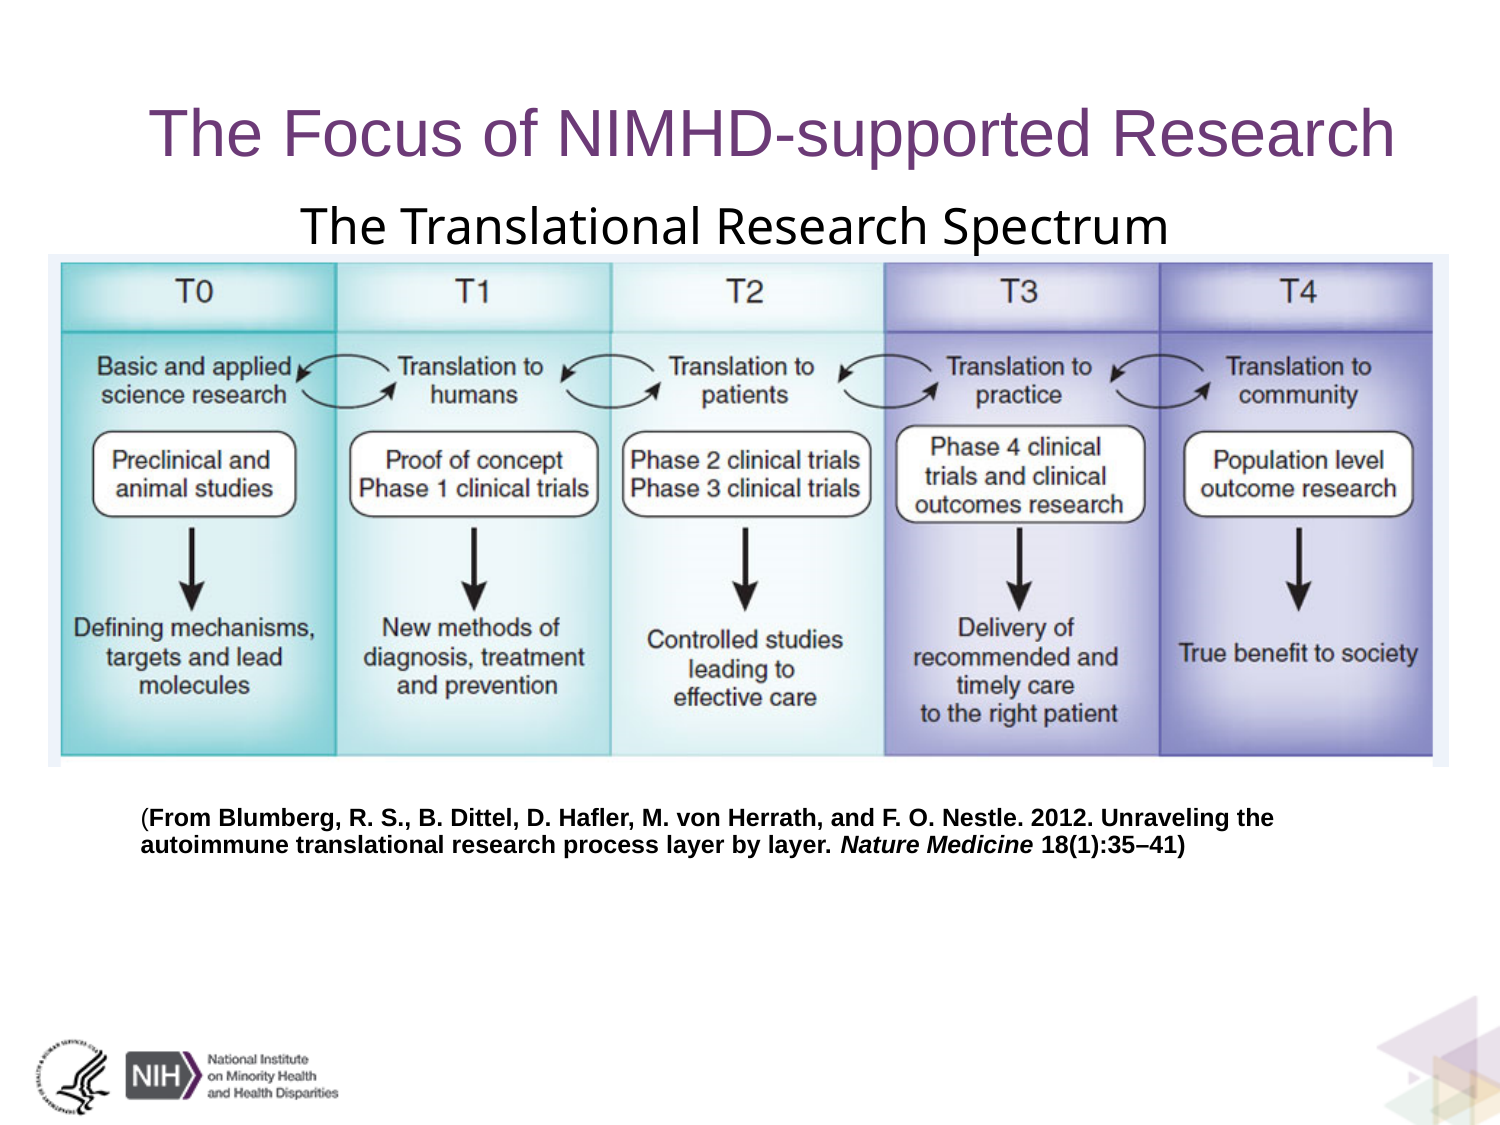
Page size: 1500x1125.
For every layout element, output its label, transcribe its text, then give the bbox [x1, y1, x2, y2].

picture [0, 993, 1500, 1125]
picture [48, 254, 1449, 767]
title The Focus of NIMHD-supported Research [98, 38, 1449, 172]
list (From Blumberg, R. S., B. Dittel, D. Hafler, M. von Herrath, and F. O. Nestle. 2012. Unraveling the autoimmune translational research process layer by layer. Nature Medicine 18(1):35–41) [75, 767, 1426, 991]
text_box The Translational Research Spectrum [60, 177, 1411, 254]
